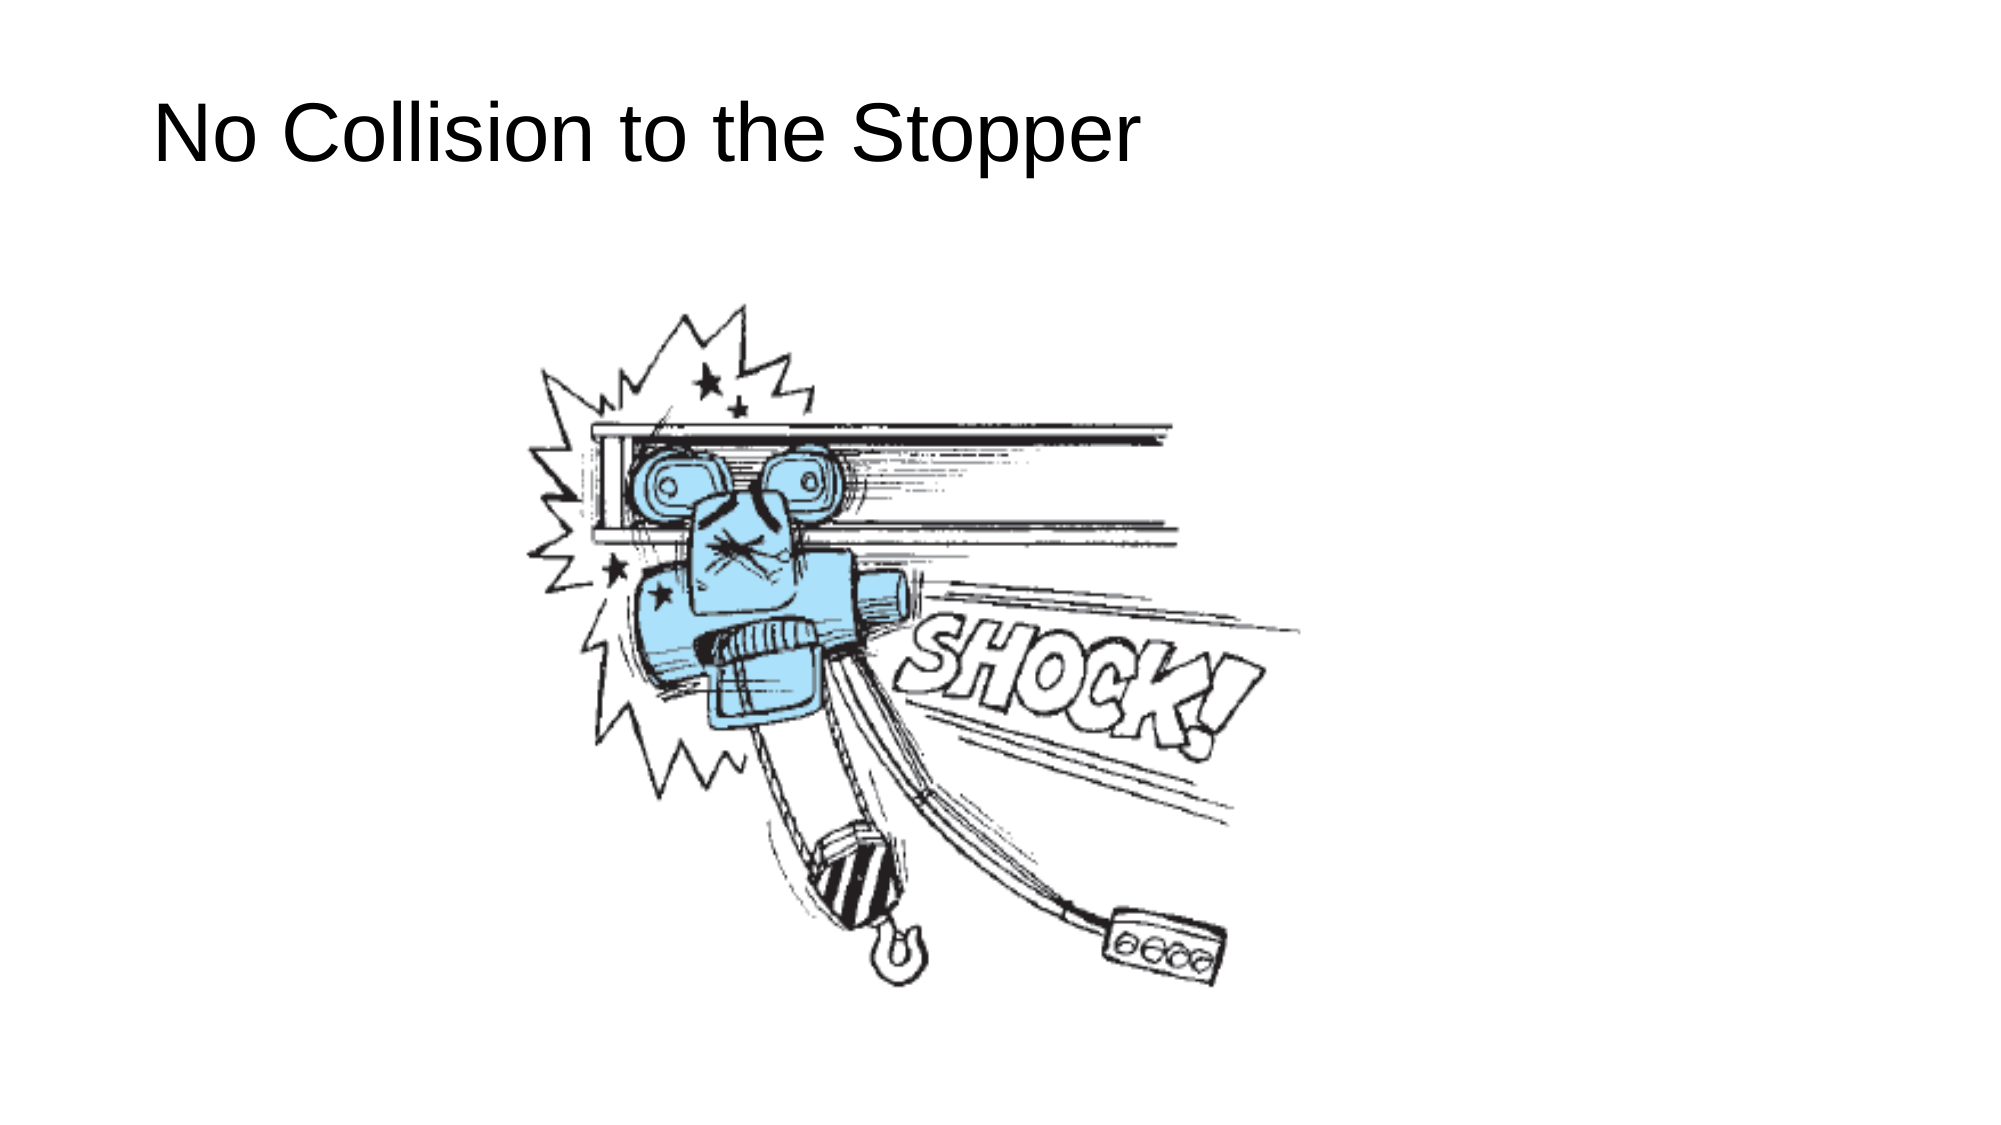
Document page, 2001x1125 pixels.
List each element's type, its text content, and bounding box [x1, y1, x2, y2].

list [523, 277, 1308, 1053]
title No Collision to the Stopper [137, 59, 1863, 209]
